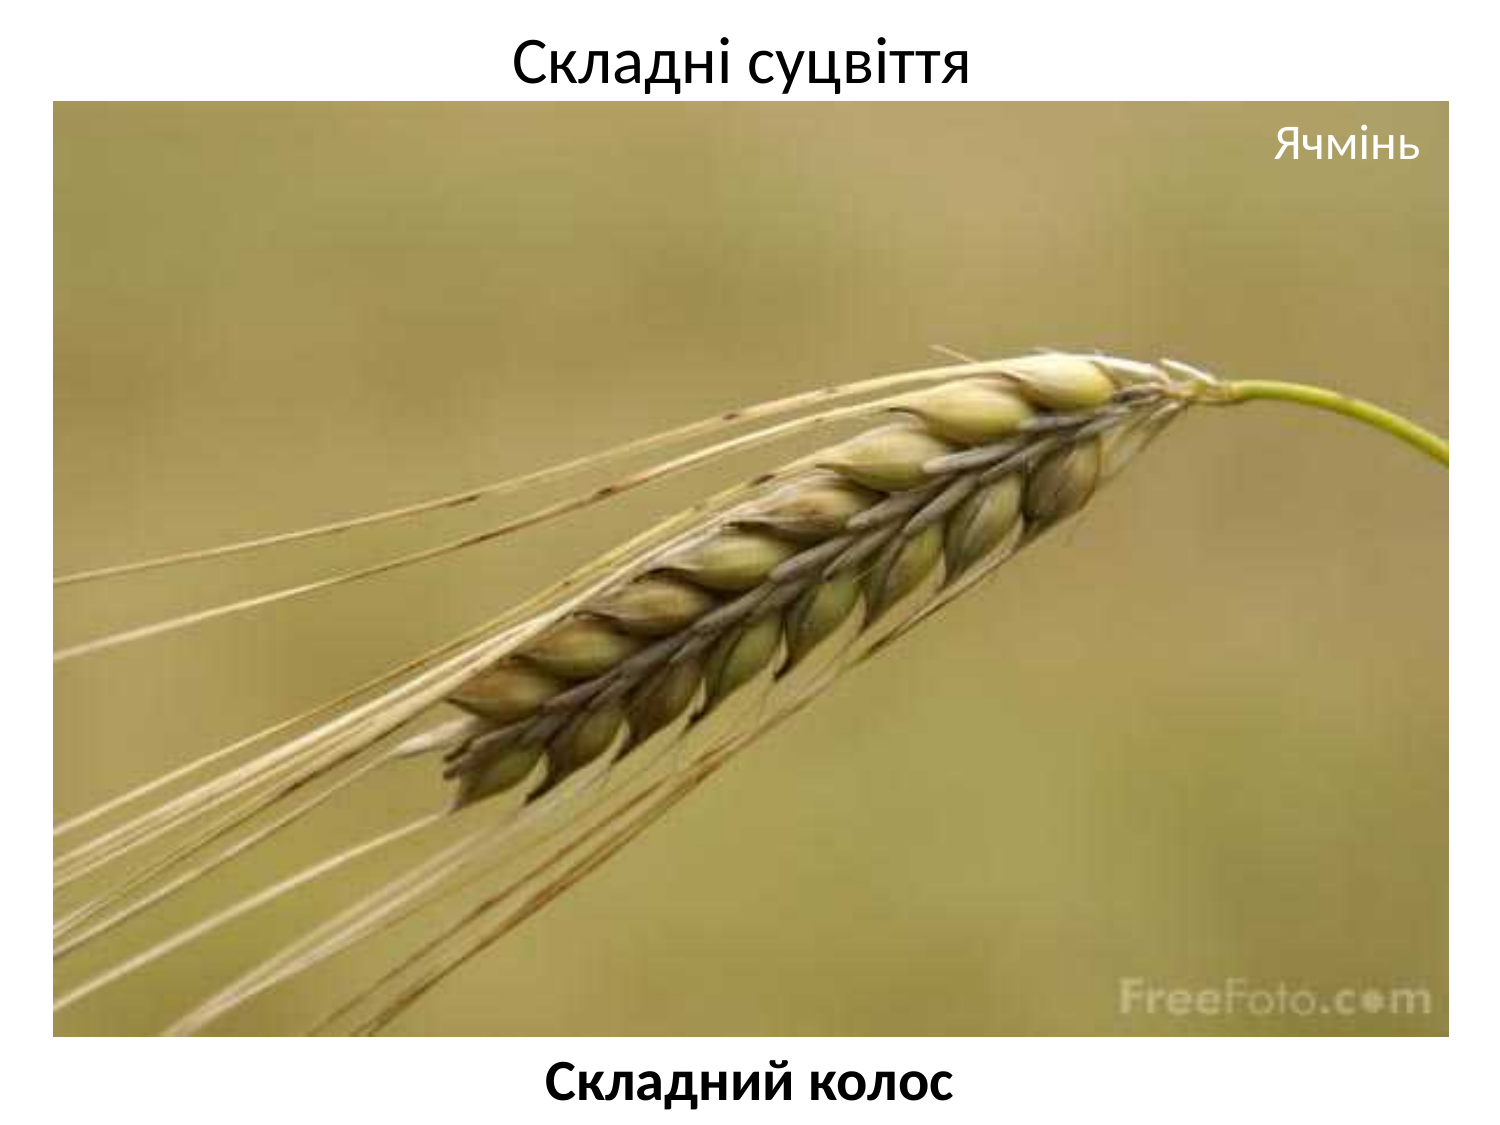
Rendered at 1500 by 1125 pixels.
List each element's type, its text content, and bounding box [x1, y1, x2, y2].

list Складний колос [75, 1046, 1425, 1106]
title Складні суцвіття [75, 0, 1425, 100]
picture [52, 101, 1450, 1038]
